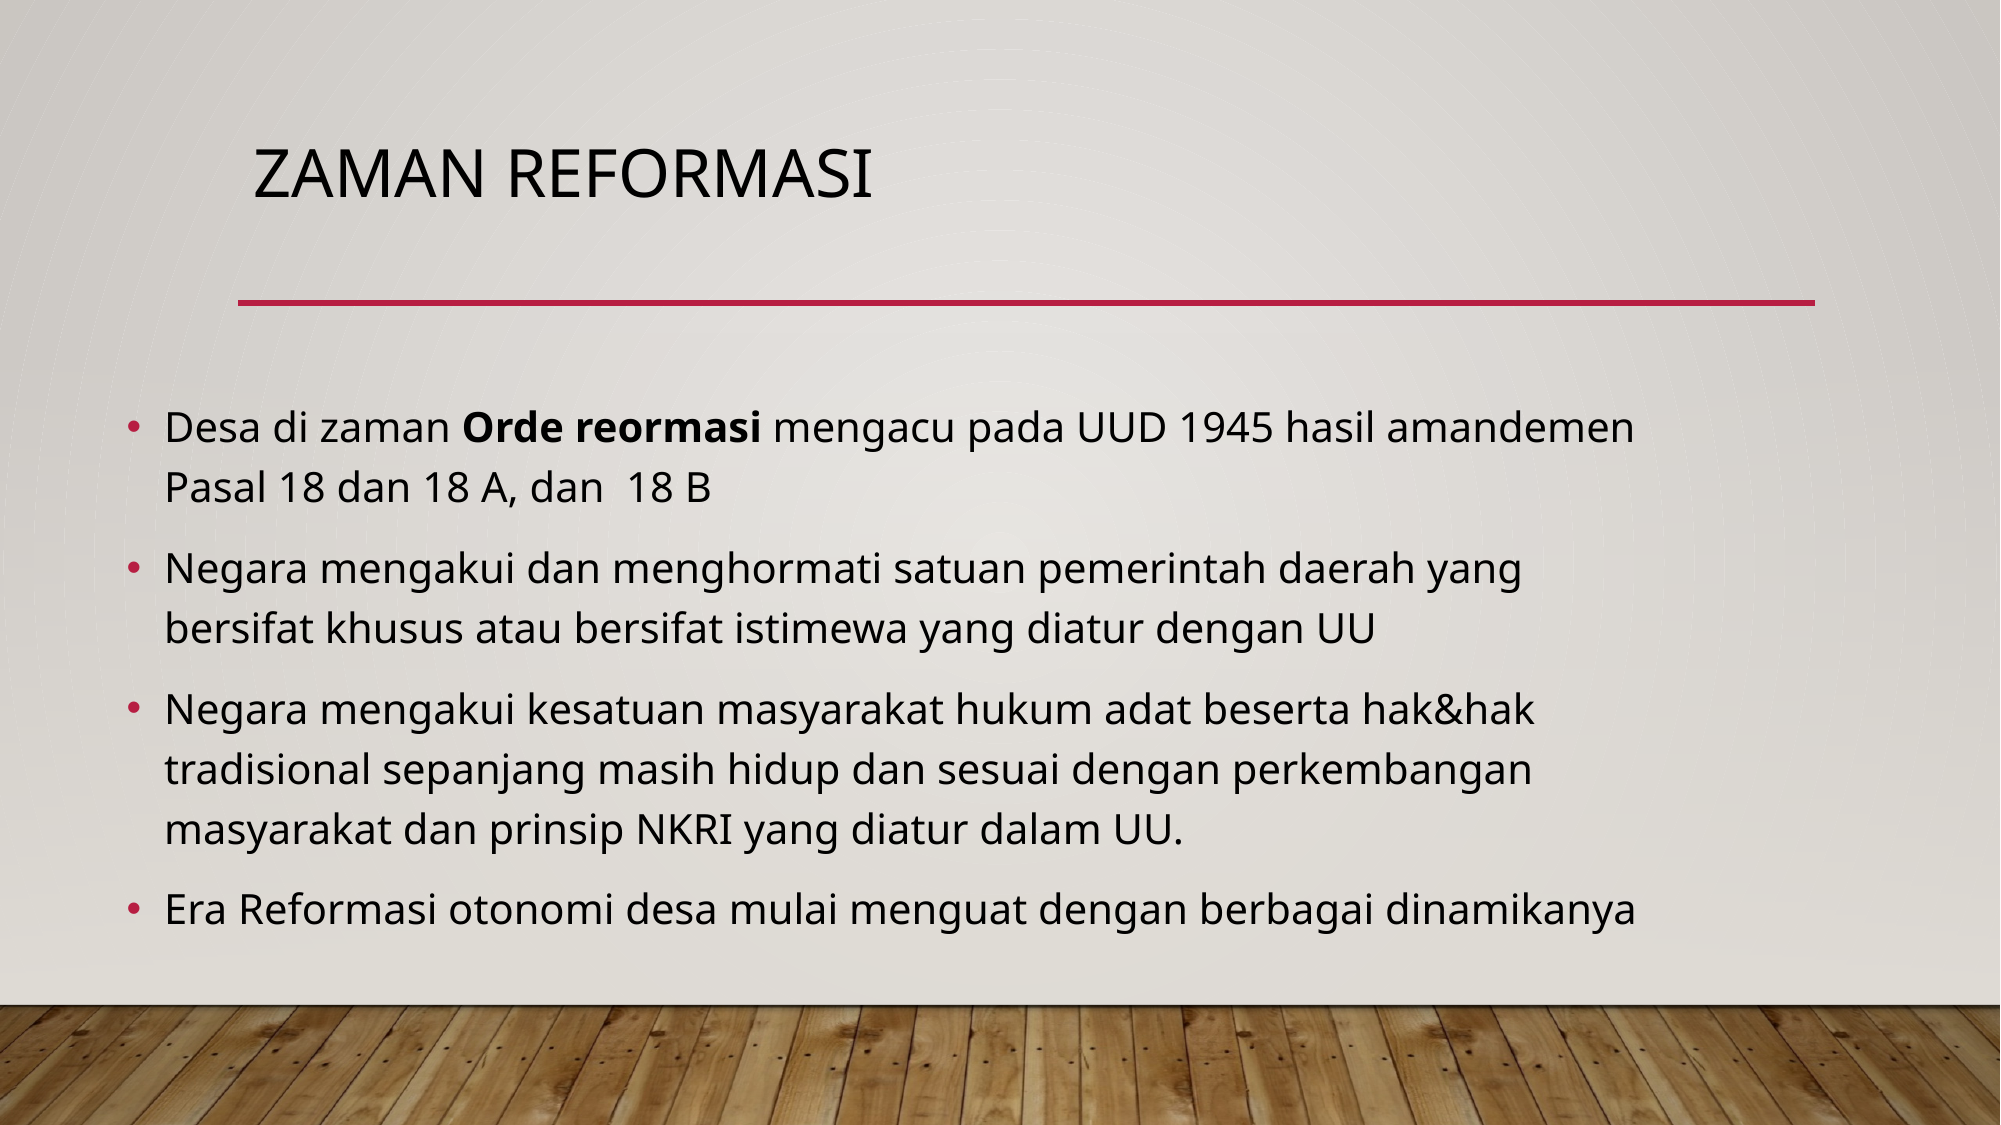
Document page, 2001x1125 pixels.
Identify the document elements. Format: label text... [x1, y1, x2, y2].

title ZAMAN REFORMASI [238, 131, 1814, 305]
picture [0, 1005, 2000, 1125]
list Desa di zaman Orde reormasi mengacu pada UUD 1945 hasil amandemen Pasal 18 dan 18 A, dan 18 B Negara mengakui dan menghormati satuan pemerintah daerah yang bersifat khusus atau bersifat istimewa yang diatur dengan UU Negara mengakui kesatuan masyarakat hukum adat beserta hak&hak tradisional sepanjang masih hidup dan sesuai dengan perkembangan masyarakat dan prinsip NKRI yang diatur dalam UU. Era Reformasi otonomi desa mulai menguat dengan berbagai dinamikanya [111, 383, 1730, 1026]
